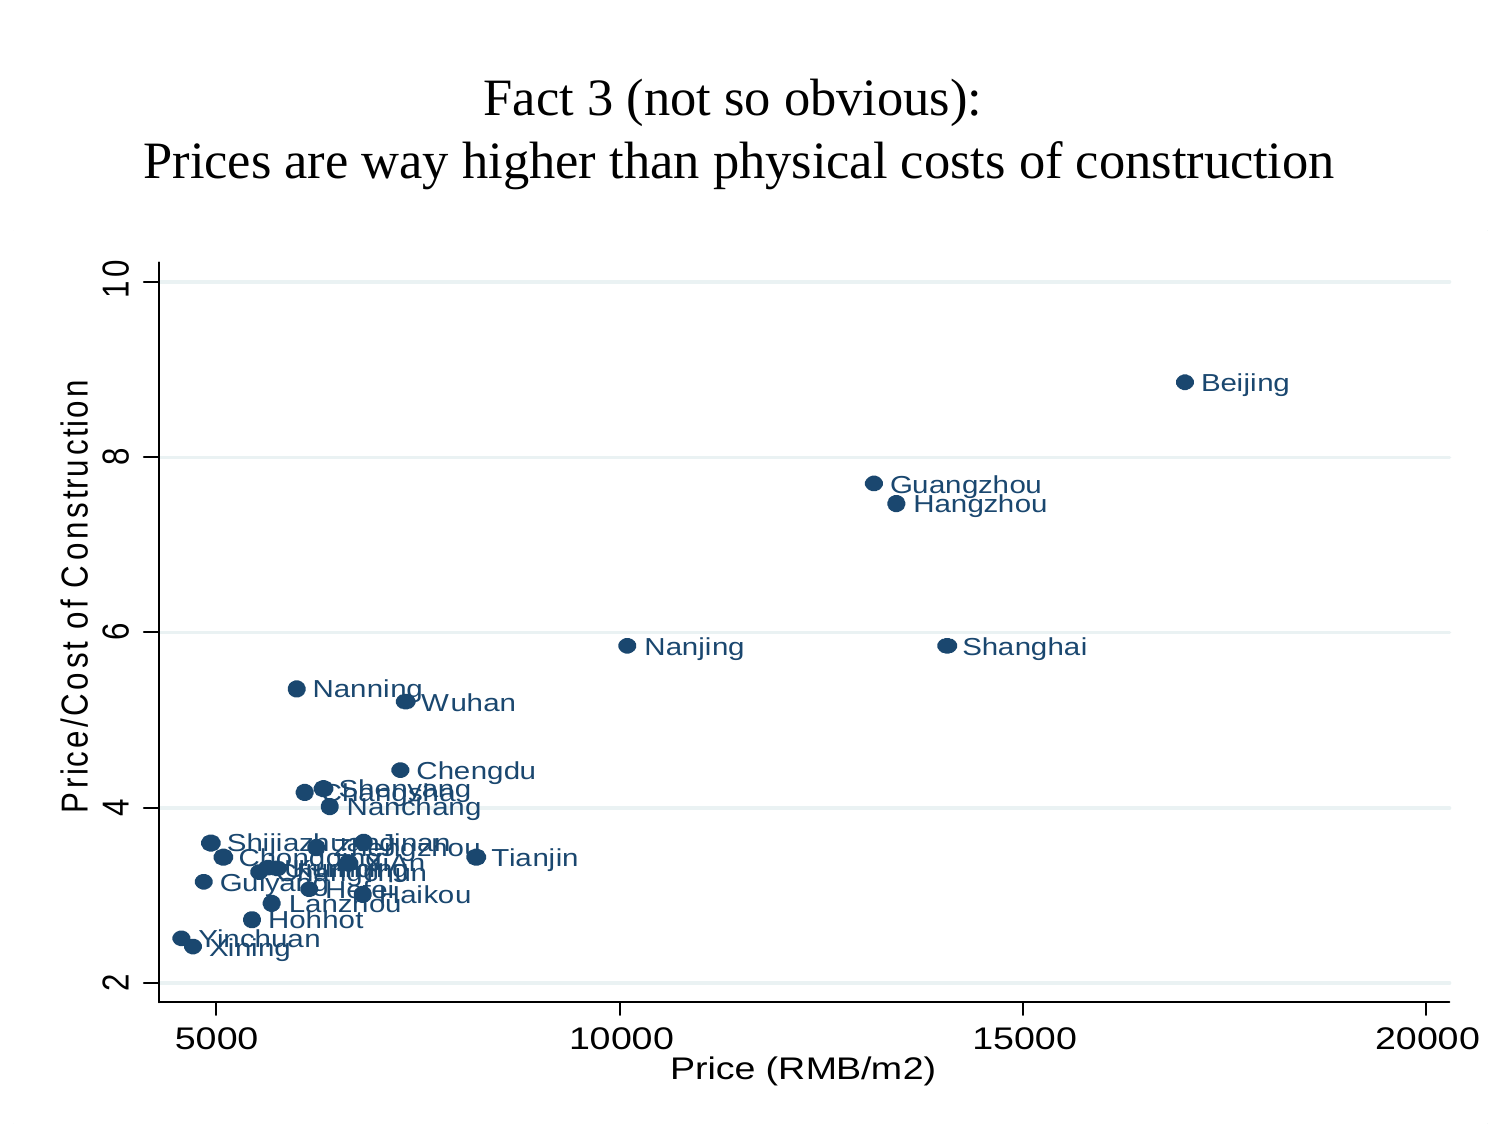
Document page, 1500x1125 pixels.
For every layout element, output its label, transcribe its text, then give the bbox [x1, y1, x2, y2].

picture [0, 219, 1500, 1125]
title Fact 3 (not so obvious): Prices are way higher than physical costs of construction [64, 32, 1415, 218]
